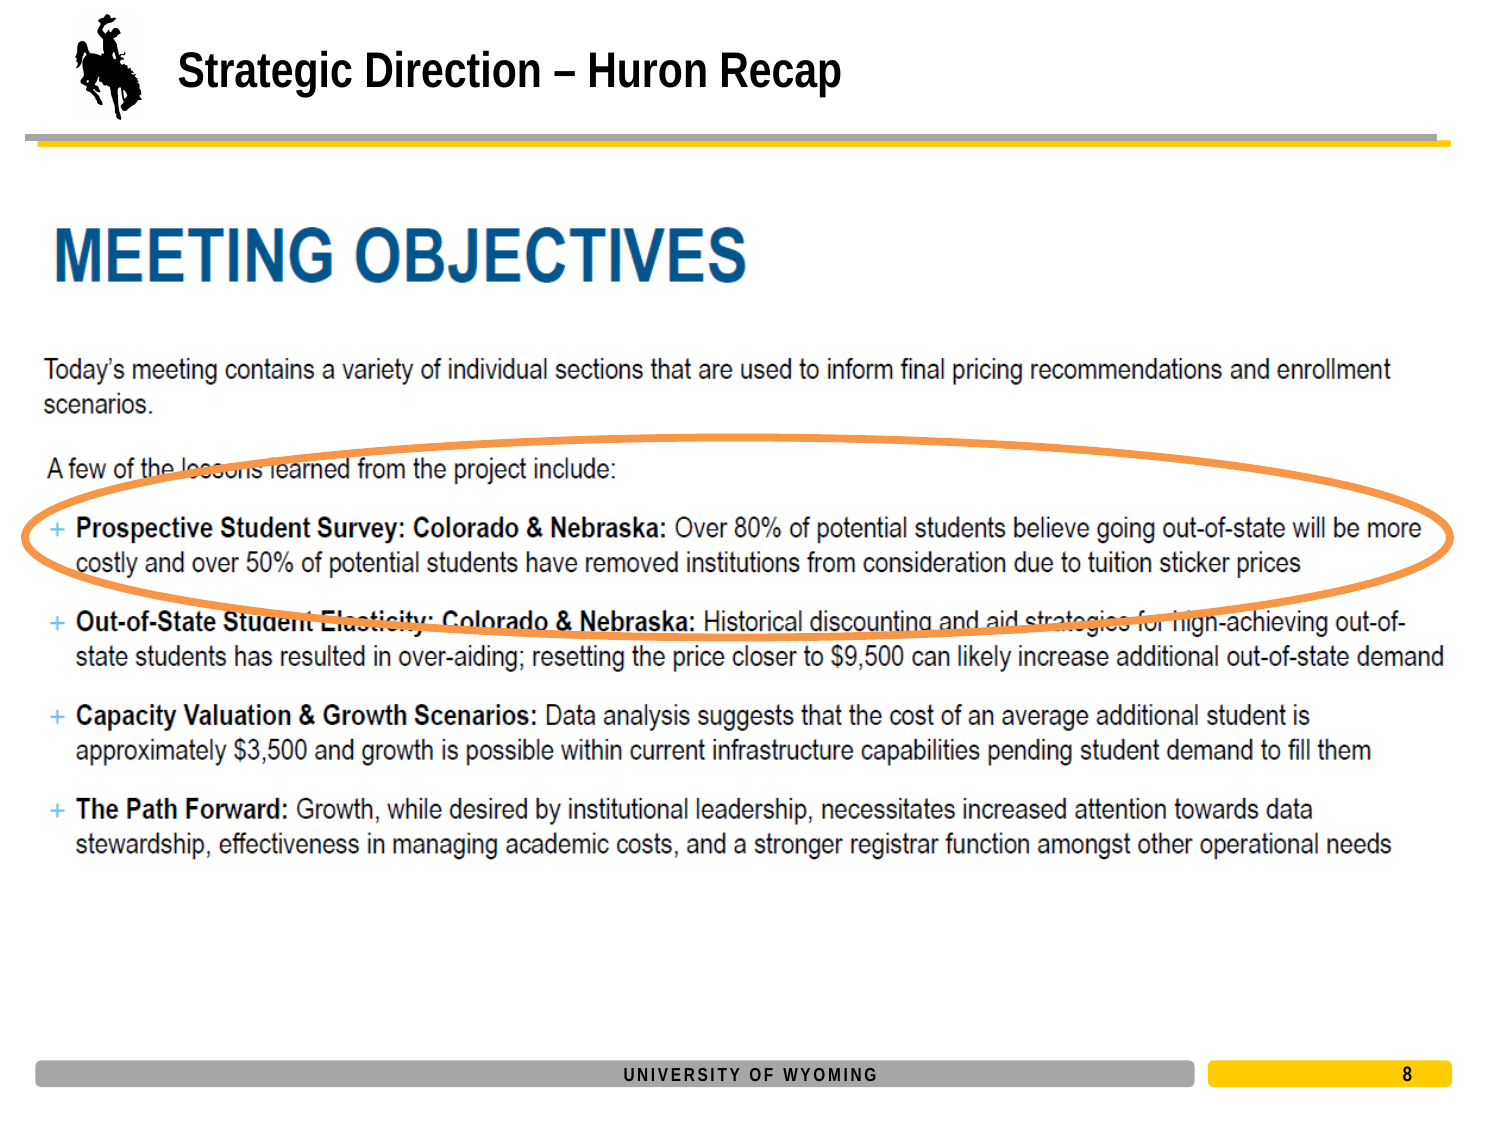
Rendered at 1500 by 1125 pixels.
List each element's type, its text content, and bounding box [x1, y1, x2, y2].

picture [75, 14, 142, 120]
slide_number 8 [1387, 1058, 1463, 1088]
picture [0, 174, 1500, 1026]
title Strategic Direction – Huron Recap [162, 22, 1475, 113]
